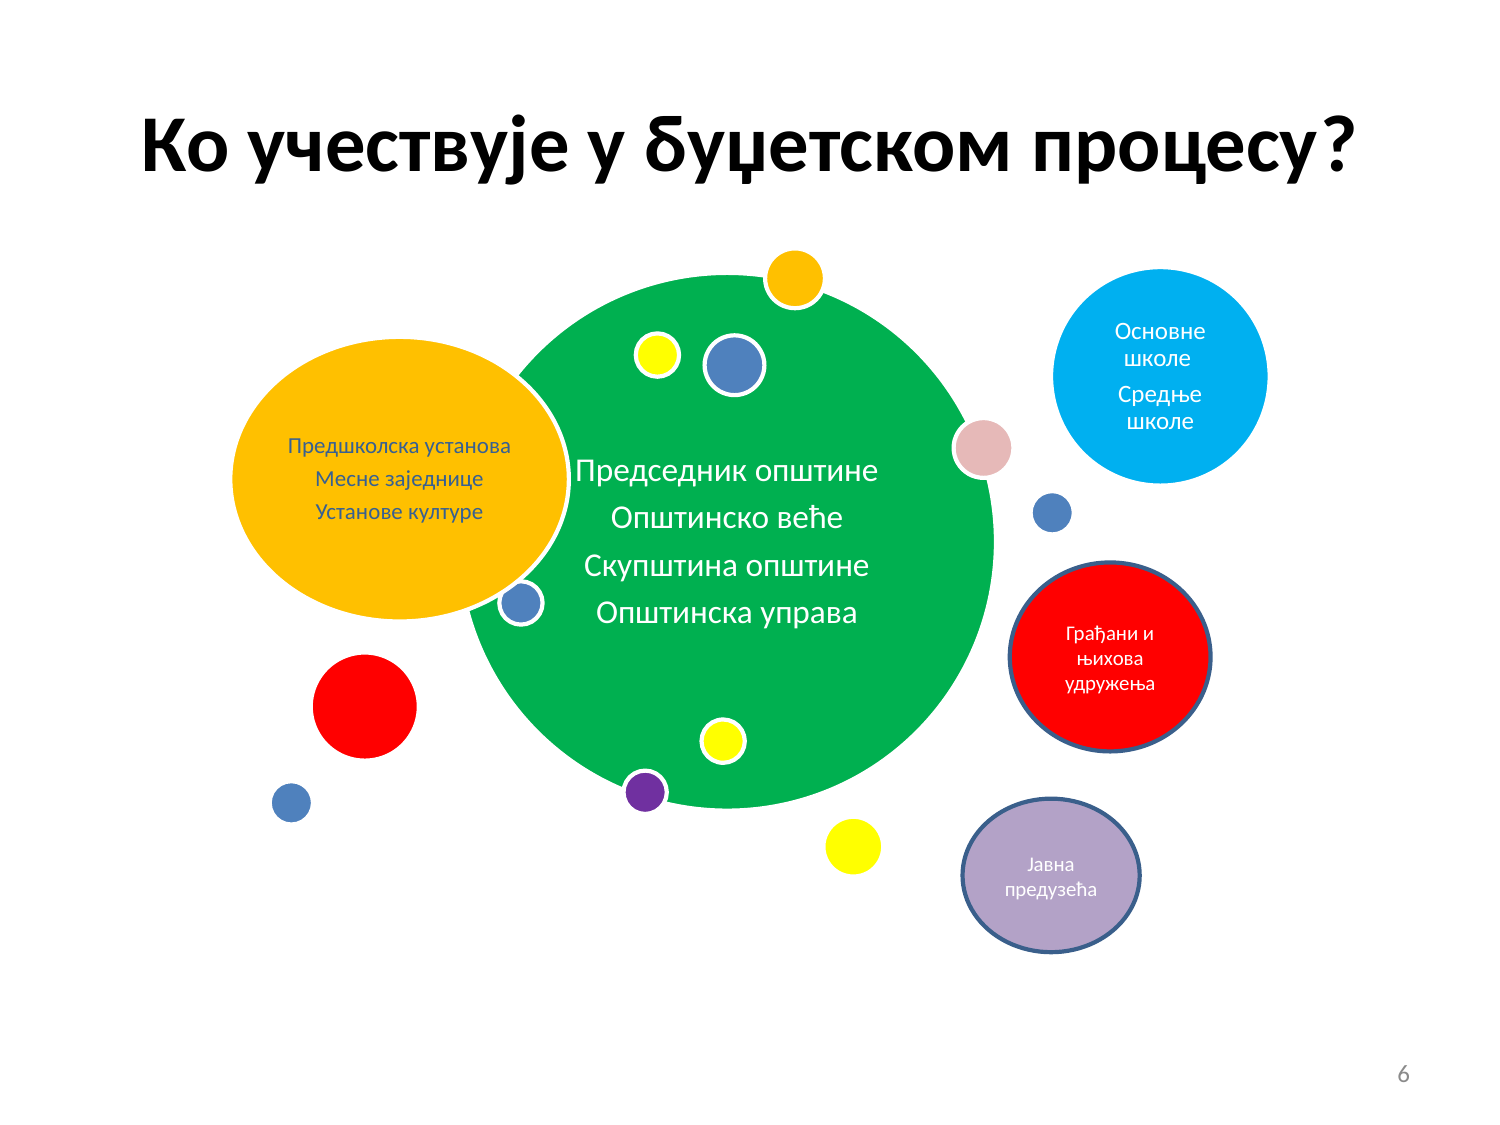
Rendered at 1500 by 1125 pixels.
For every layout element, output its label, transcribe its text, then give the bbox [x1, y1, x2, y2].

slide_number 6 [1074, 1042, 1425, 1103]
title Ко учествује у буџетском процесу? [75, 45, 1425, 233]
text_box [249, 228, 1251, 897]
text_box Јавна предузећа [966, 904, 1136, 955]
